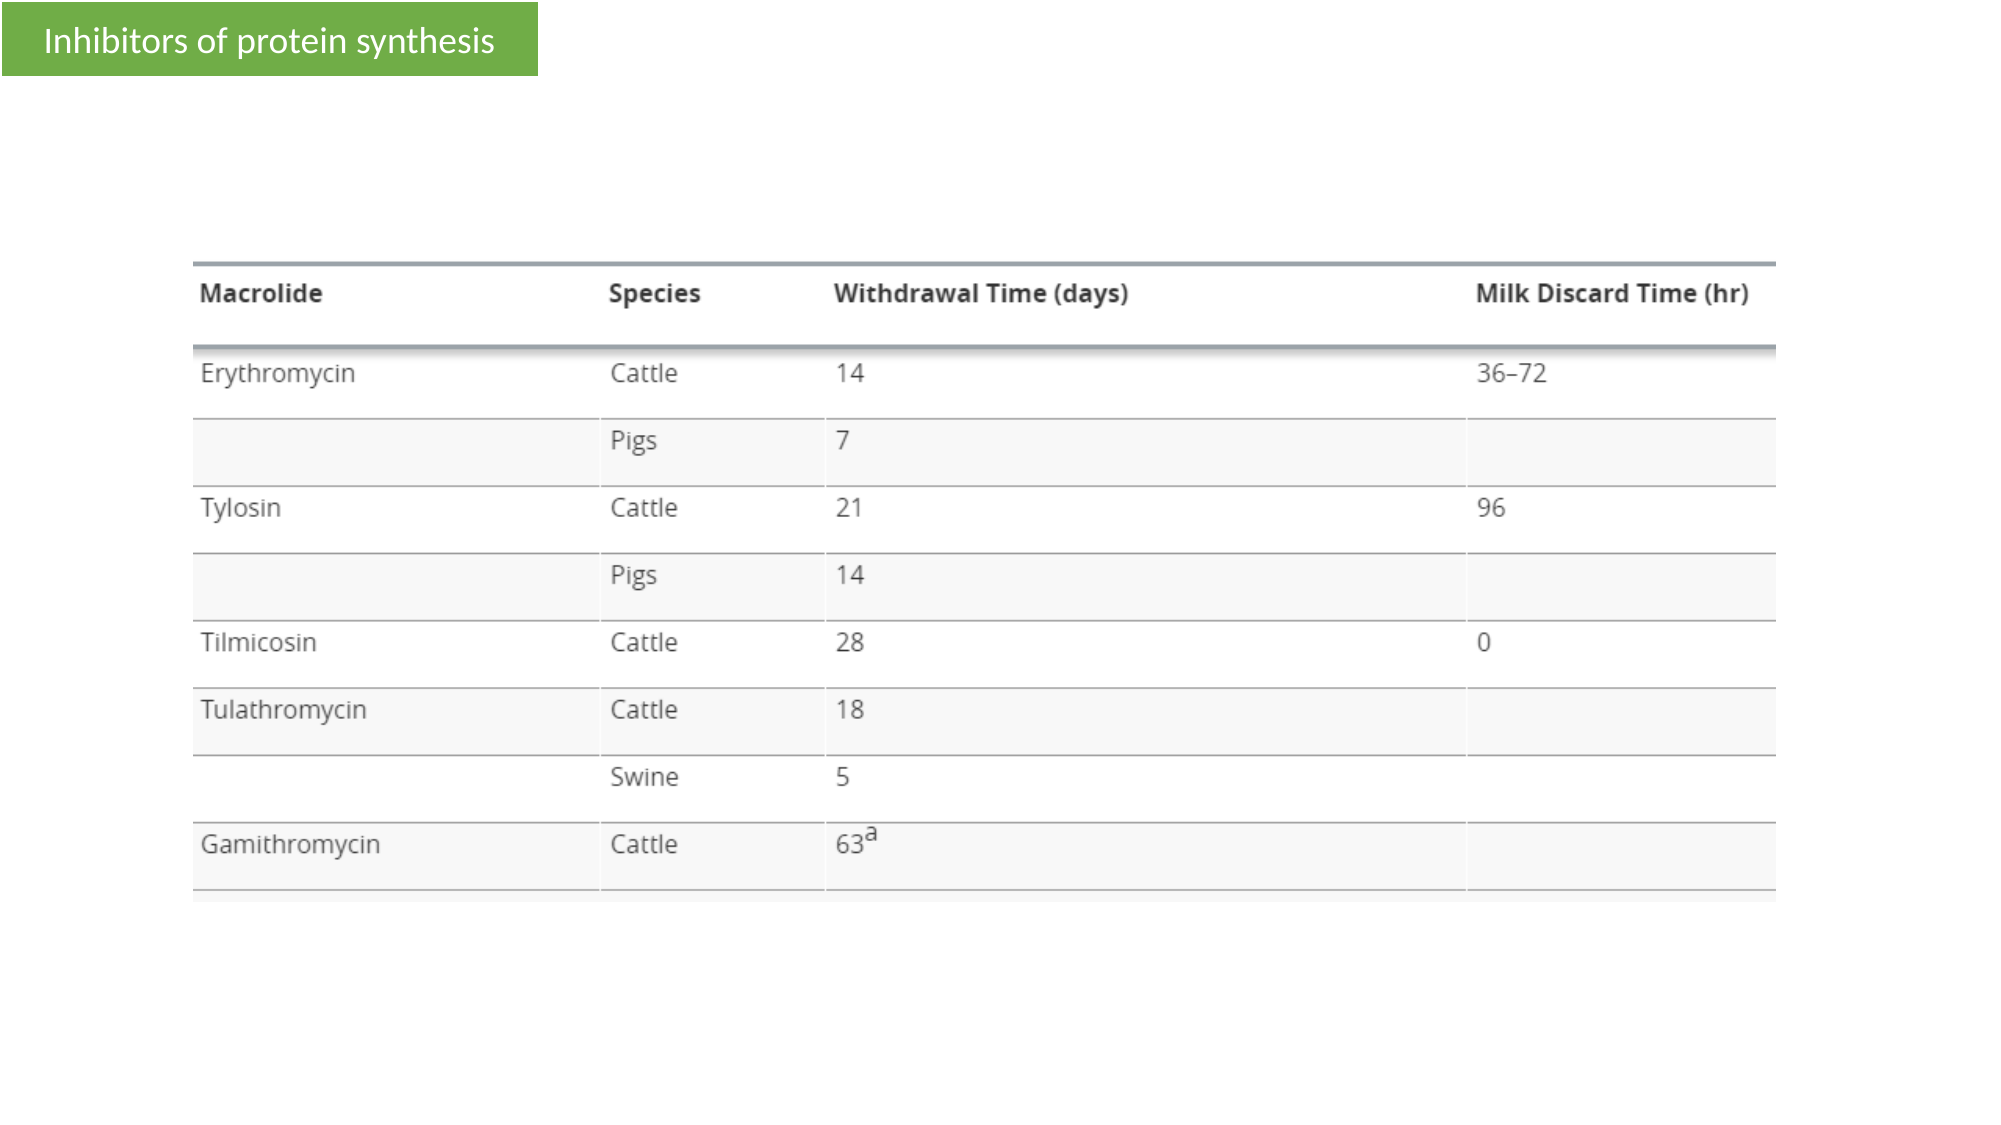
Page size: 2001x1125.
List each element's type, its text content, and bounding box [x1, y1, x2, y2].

picture [193, 254, 1776, 902]
text_box Inhibitors of protein synthesis [0, 0, 541, 79]
